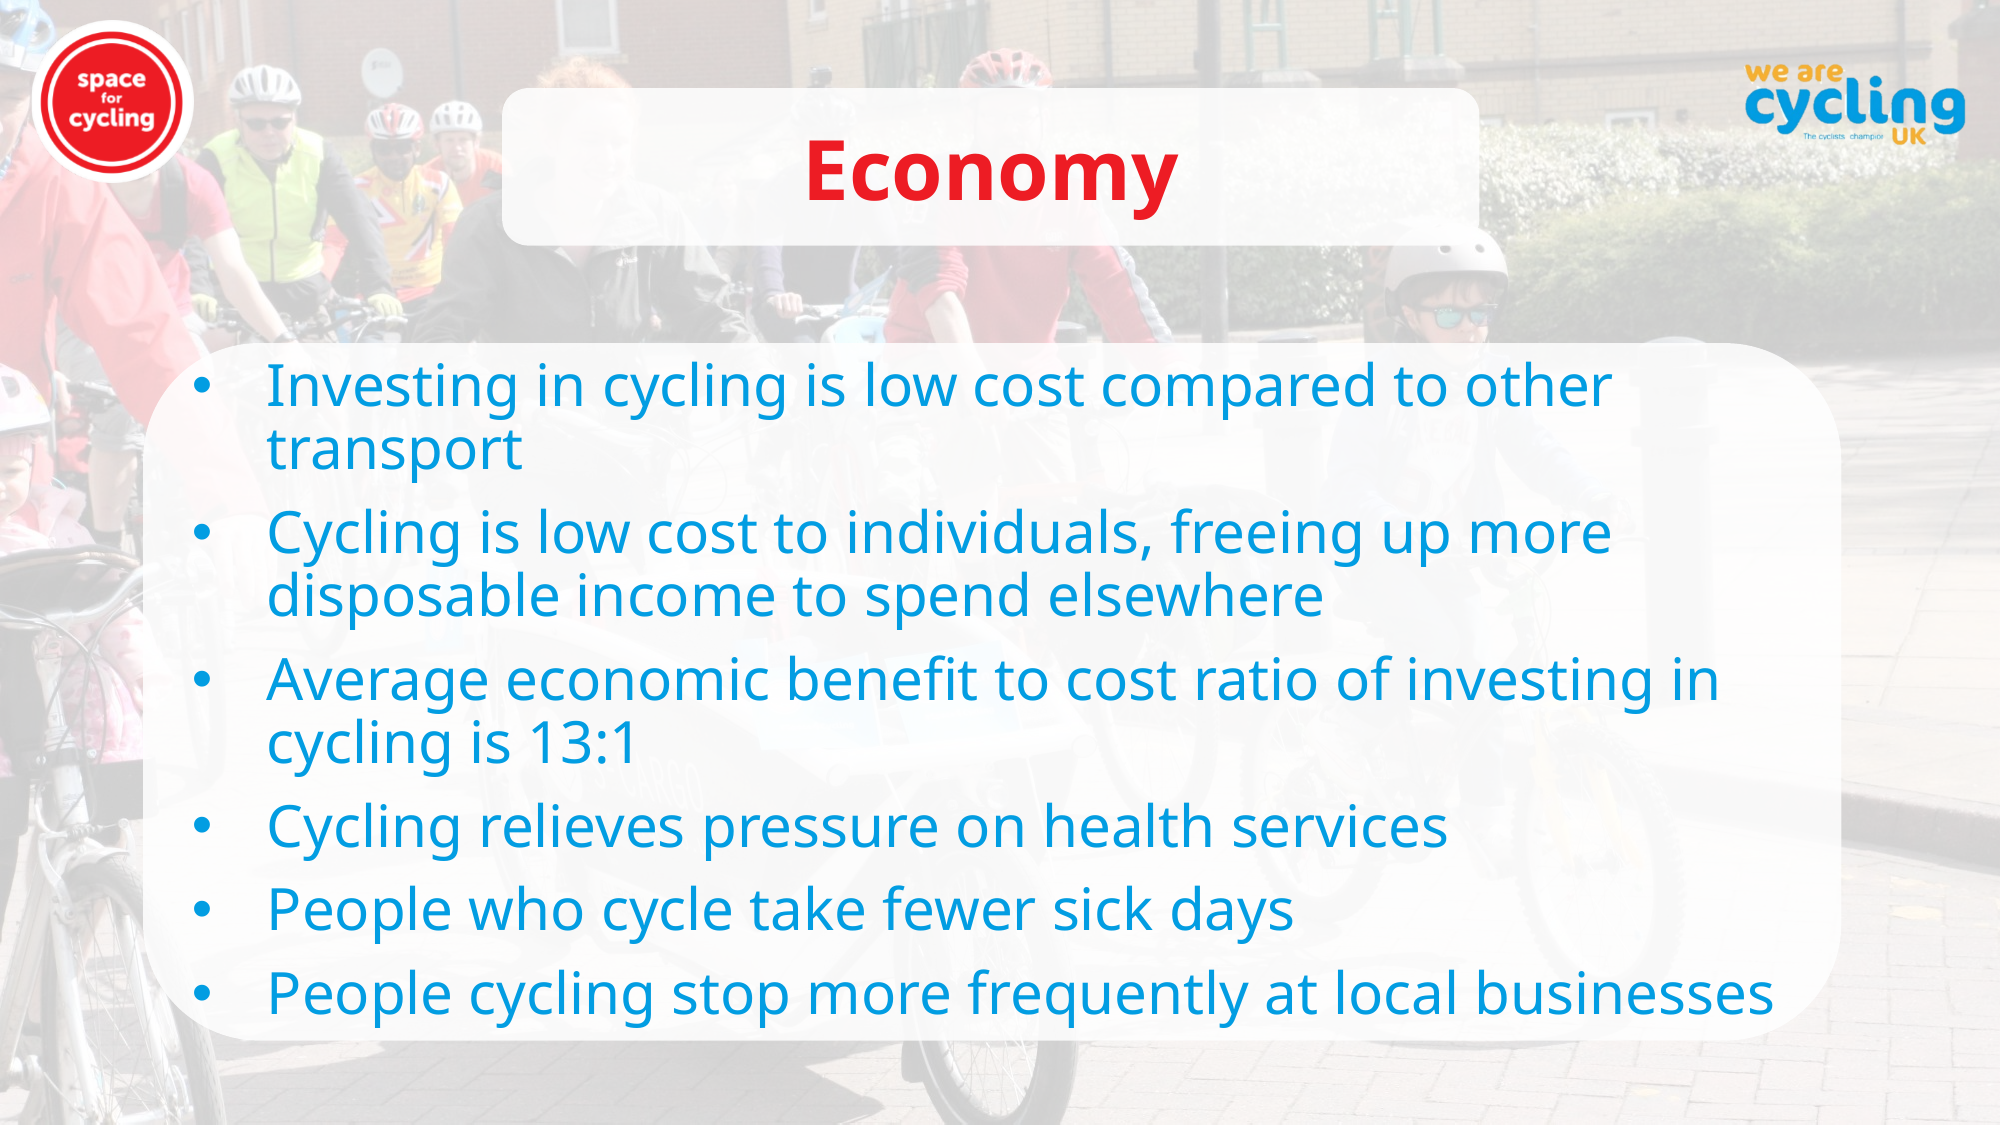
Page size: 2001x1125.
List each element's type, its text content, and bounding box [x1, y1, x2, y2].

picture [1730, 20, 1978, 185]
text_box Economy [501, 87, 1481, 247]
text_box Investing in cycling is low cost compared to other transport Cycling is low cost to individuals, freeing up more disposable income to spend elsewhere Average economic benefit to cost ratio of investing in cycling is 13:1 Cycling relieves pressure on health services People who cycle take fewer sick days People cycling stop more frequently at local businesses [142, 342, 1843, 1042]
picture [31, 20, 194, 183]
